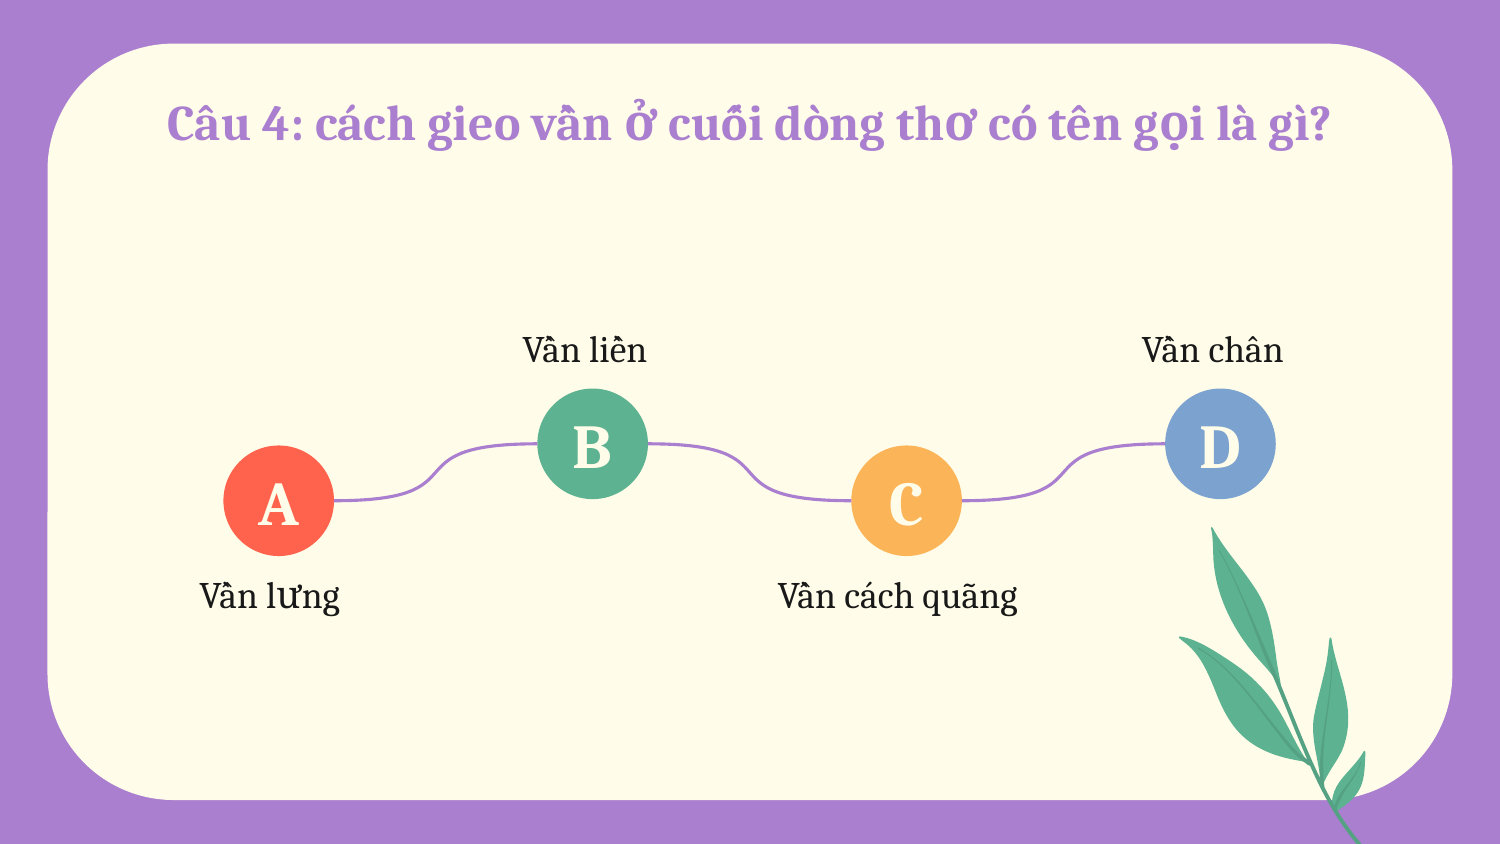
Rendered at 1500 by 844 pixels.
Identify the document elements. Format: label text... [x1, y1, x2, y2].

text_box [961, 443, 1166, 501]
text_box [1186, 520, 1359, 844]
title Câu 4: cách gieo vần ở cuối dòng thơ có tên gọi là gì? [118, 72, 1382, 167]
text_box [545, 473, 640, 500]
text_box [333, 443, 538, 501]
text_box C [835, 472, 978, 530]
text_box Vần liền [423, 309, 747, 403]
text_box [1173, 403, 1268, 415]
text_box D [1149, 415, 1292, 473]
text_box [859, 530, 954, 555]
text_box [1173, 473, 1268, 500]
text_box Vần cách quãng [736, 555, 1060, 649]
text_box [859, 445, 954, 472]
text_box [231, 445, 326, 472]
text_box [231, 530, 326, 555]
text_box Vần chân [1051, 309, 1375, 403]
text_box Vần lưng [108, 555, 432, 649]
text_box B [521, 415, 664, 473]
text_box [545, 403, 640, 415]
text_box A [207, 472, 350, 530]
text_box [647, 443, 852, 501]
